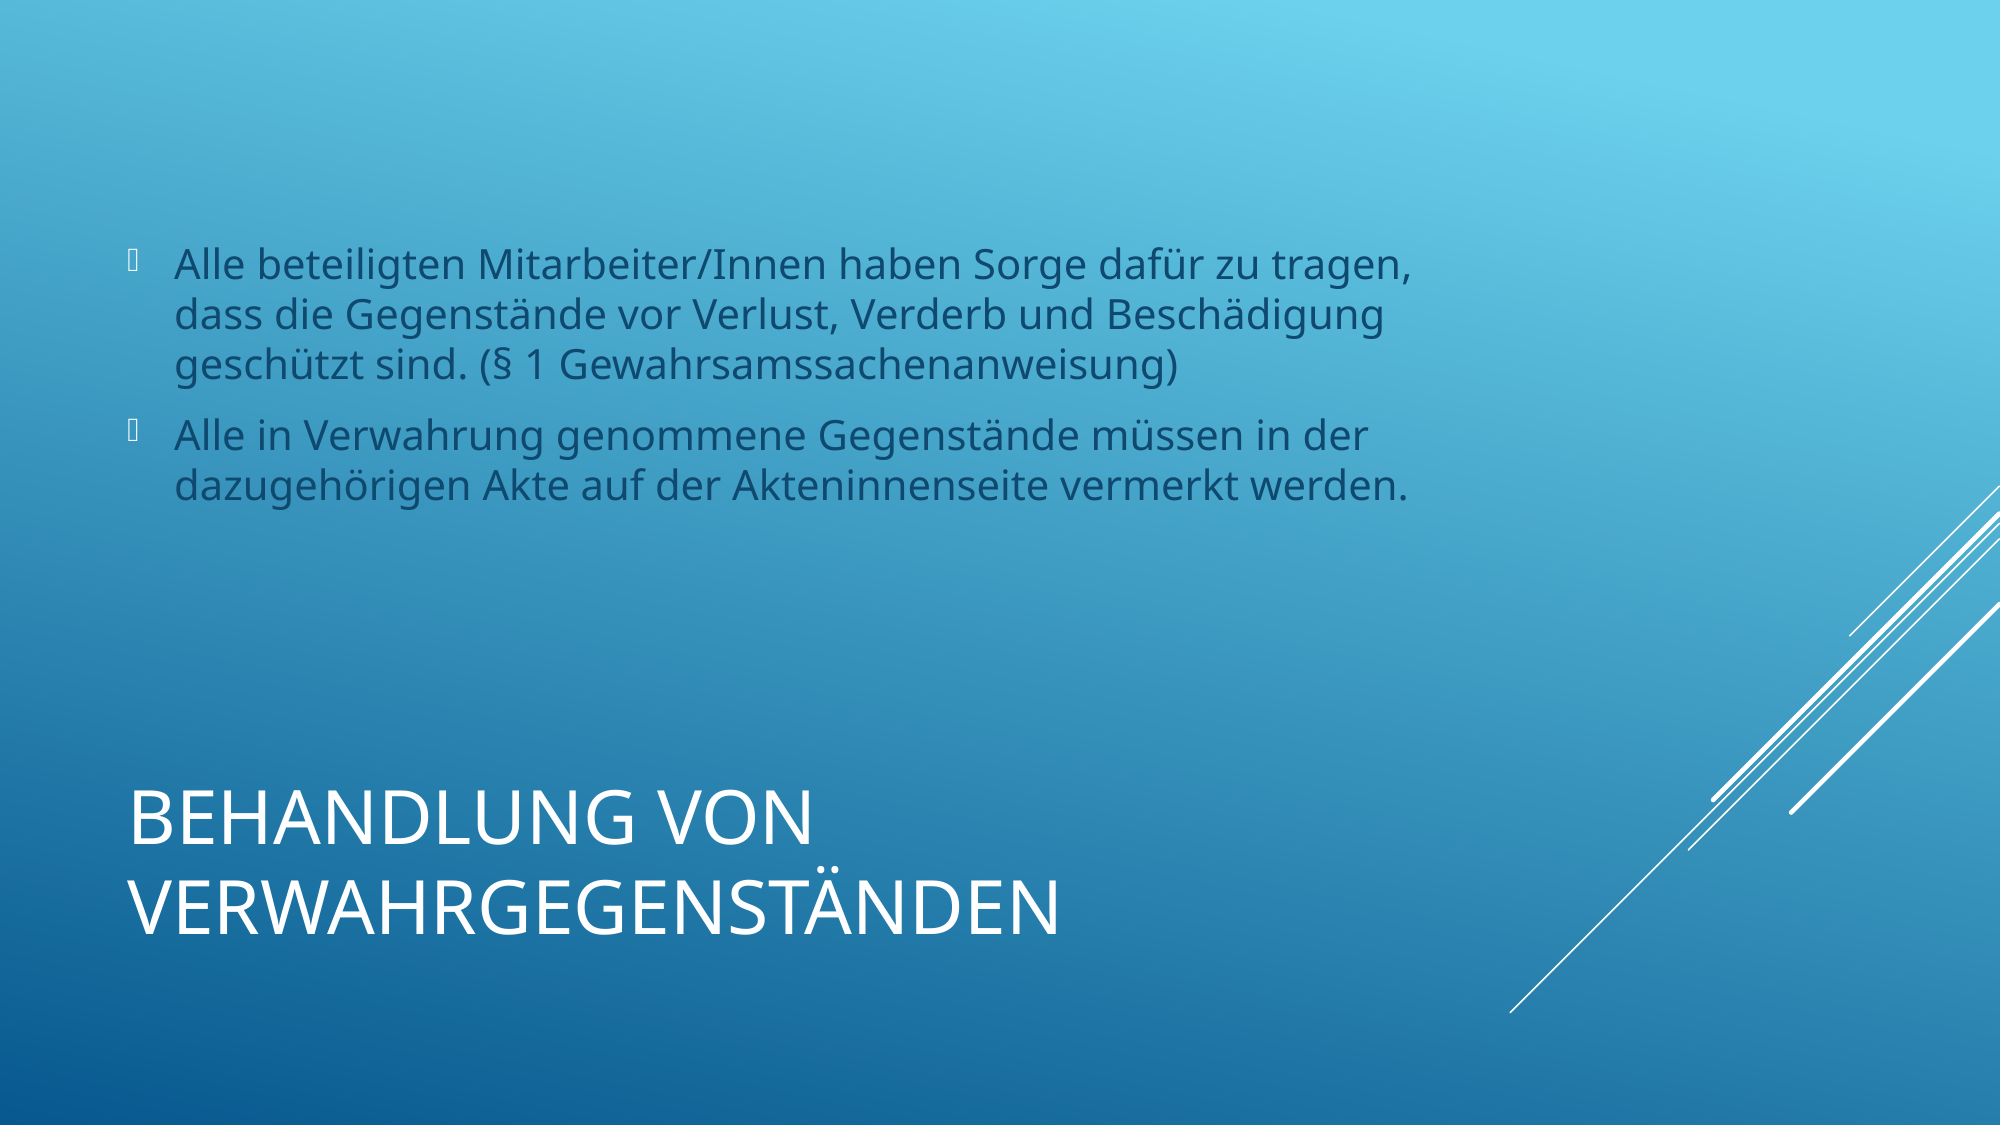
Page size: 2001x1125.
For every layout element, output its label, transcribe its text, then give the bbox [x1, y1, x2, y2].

title Behandlung von Verwahrgegenständen [112, 736, 1513, 984]
list Alle beteiligten Mitarbeiter/Innen haben Sorge dafür zu tragen, dass die Gegenstände vor Verlust, Verderb und Beschädigung geschützt sind. (§ 1 Gewahrsamssachenanweisung) Alle in Verwahrung genommene Gegenstände müssen in der dazugehörigen Akte auf der Akteninnenseite vermerkt werden. [112, 112, 1513, 706]
